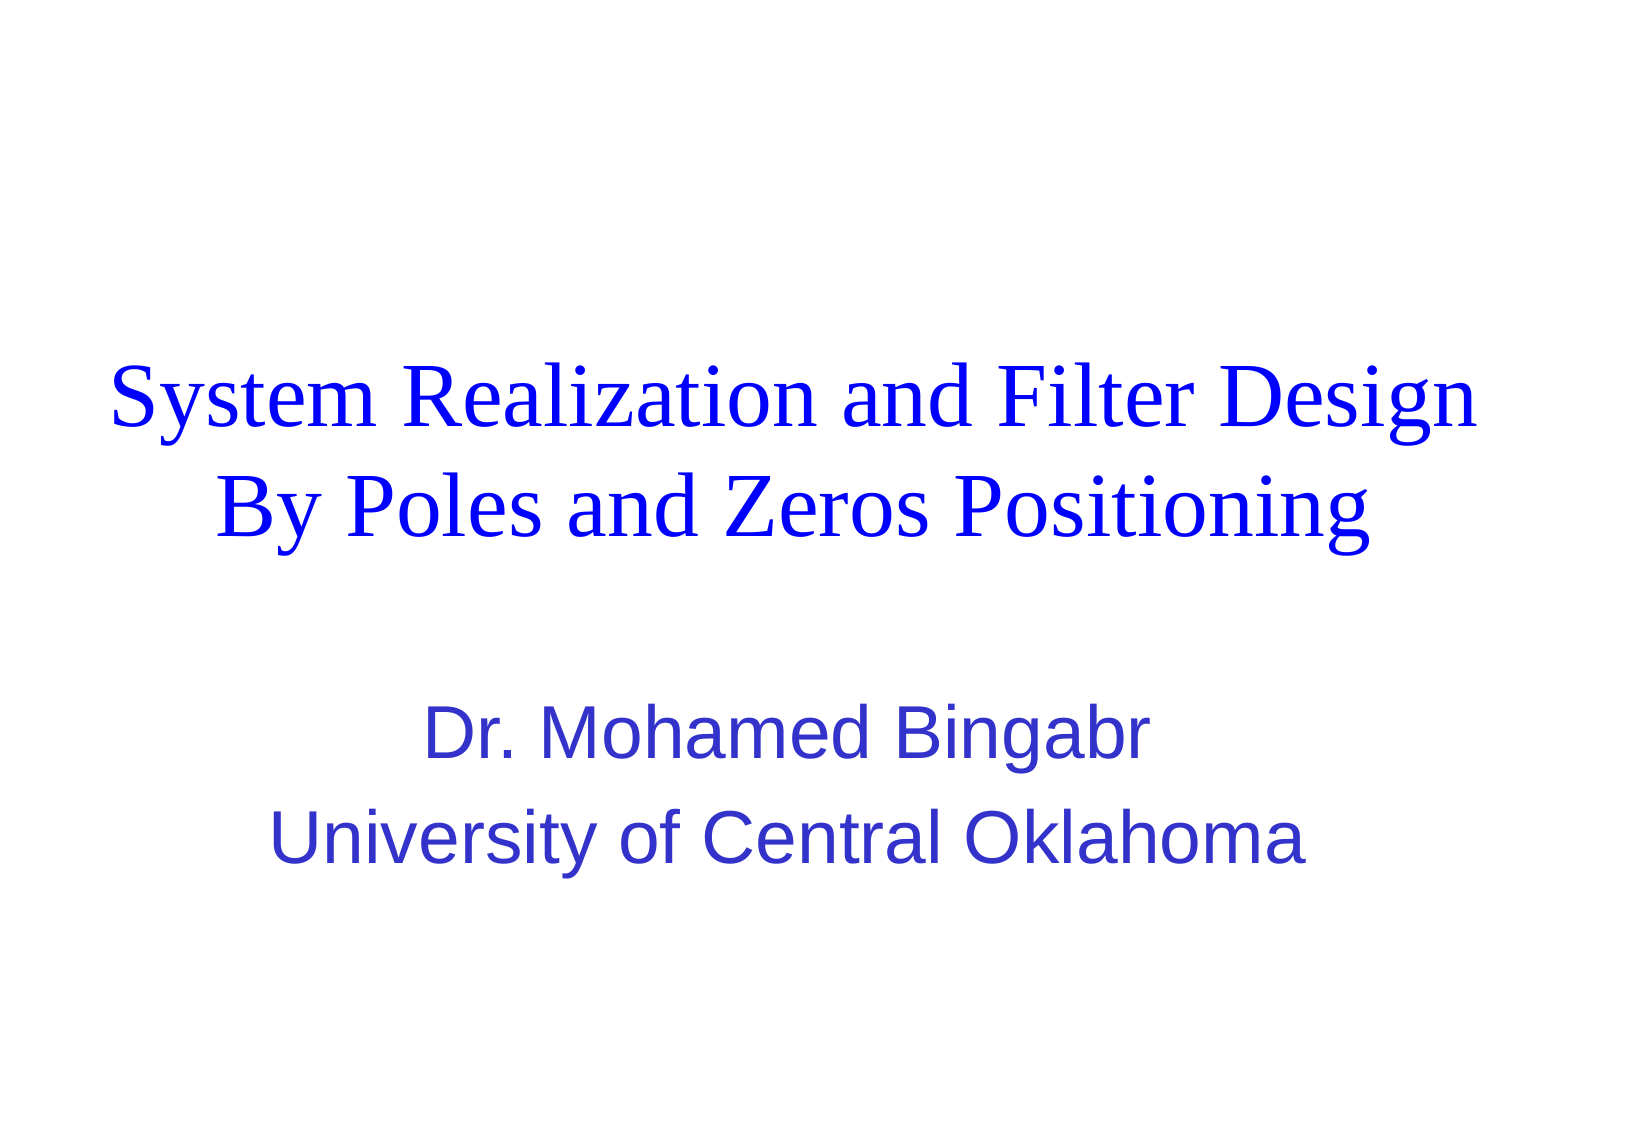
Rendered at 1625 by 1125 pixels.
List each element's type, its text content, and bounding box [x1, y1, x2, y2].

text_box System Realization and Filter Design By Poles and Zeros Positioning [68, 290, 1521, 599]
text_box Dr. Mohamed Bingabr University of Central Oklahoma [224, 676, 1350, 964]
